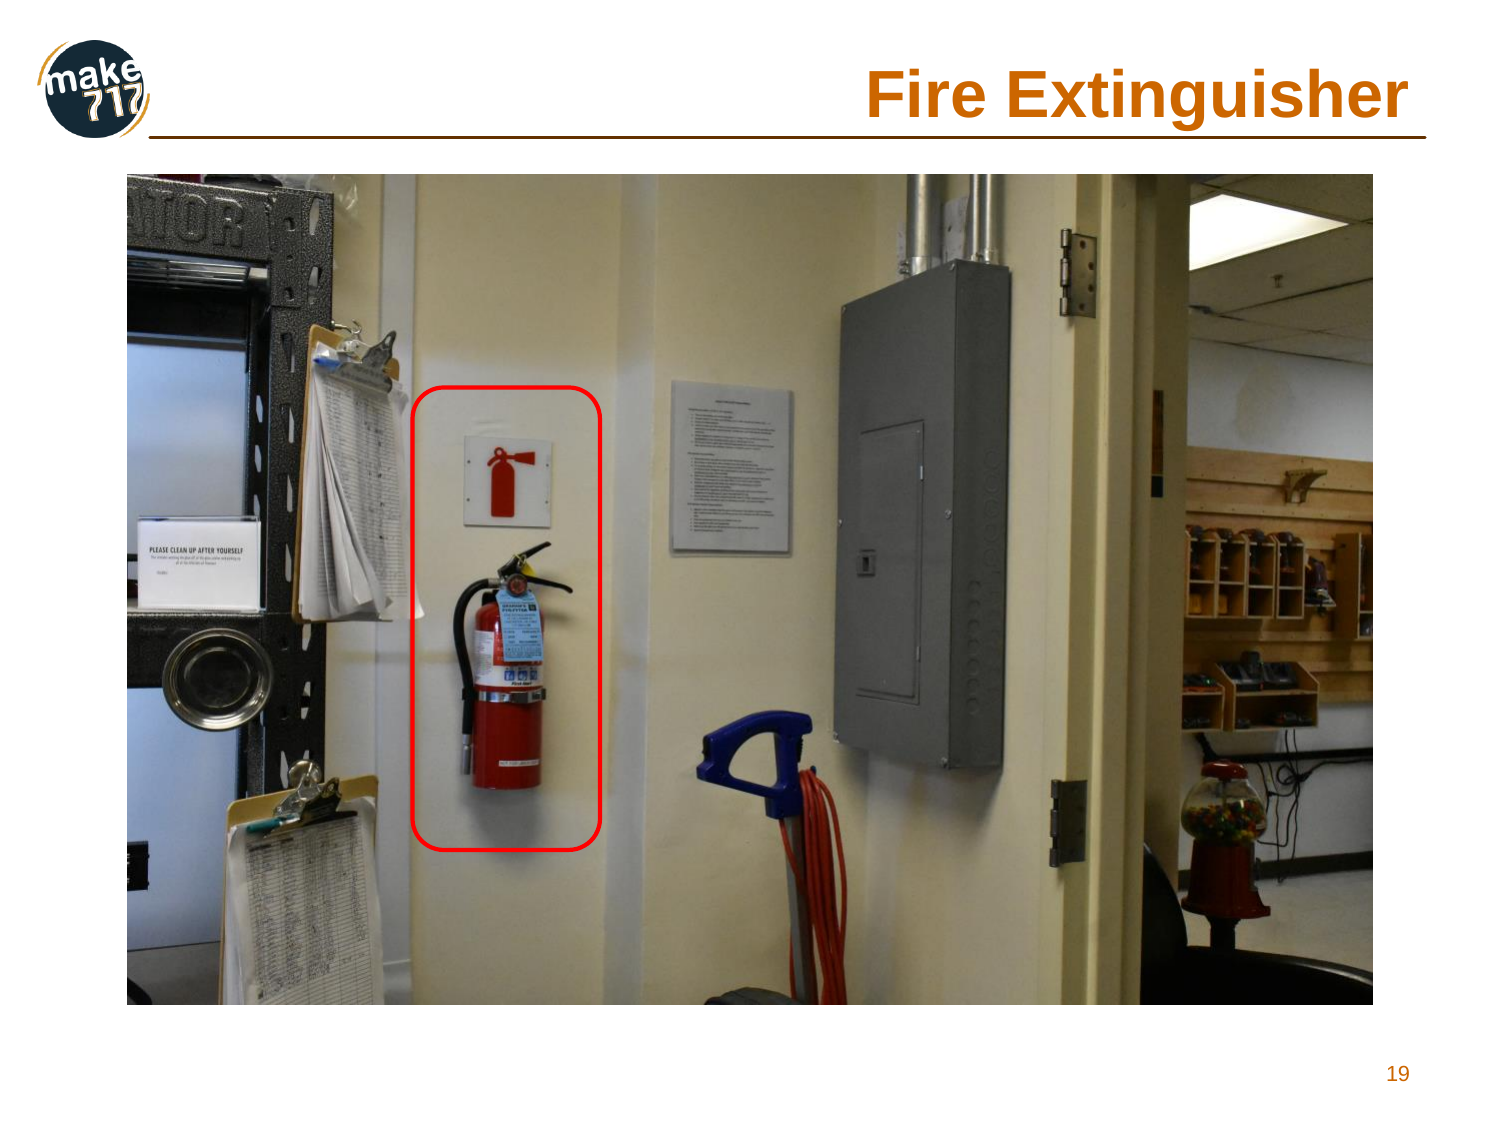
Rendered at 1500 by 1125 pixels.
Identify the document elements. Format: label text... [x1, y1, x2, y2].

picture [37, 40, 150, 138]
slide_number 19 [1074, 1042, 1425, 1103]
title Fire Extinguisher [75, 45, 1425, 138]
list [127, 174, 1373, 1006]
